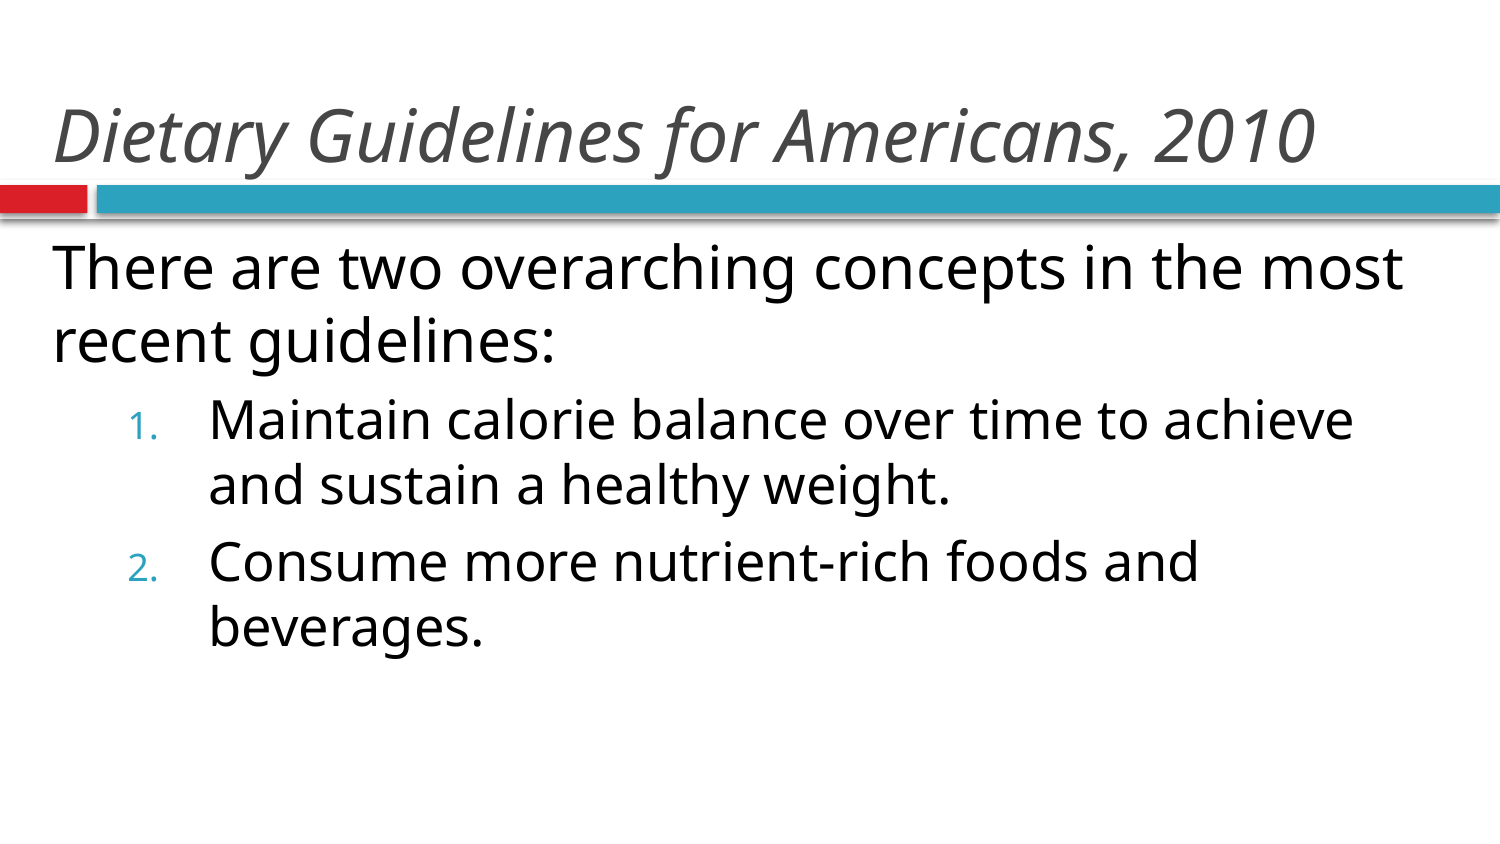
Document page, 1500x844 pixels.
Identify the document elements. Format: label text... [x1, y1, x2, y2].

title Dietary Guidelines for Americans, 2010 [37, 19, 1463, 185]
list There are two overarching concepts in the most recent guidelines: Maintain calorie balance over time to achieve and sustain a healthy weight. Consume more nutrient-rich foods and beverages. [37, 221, 1463, 810]
